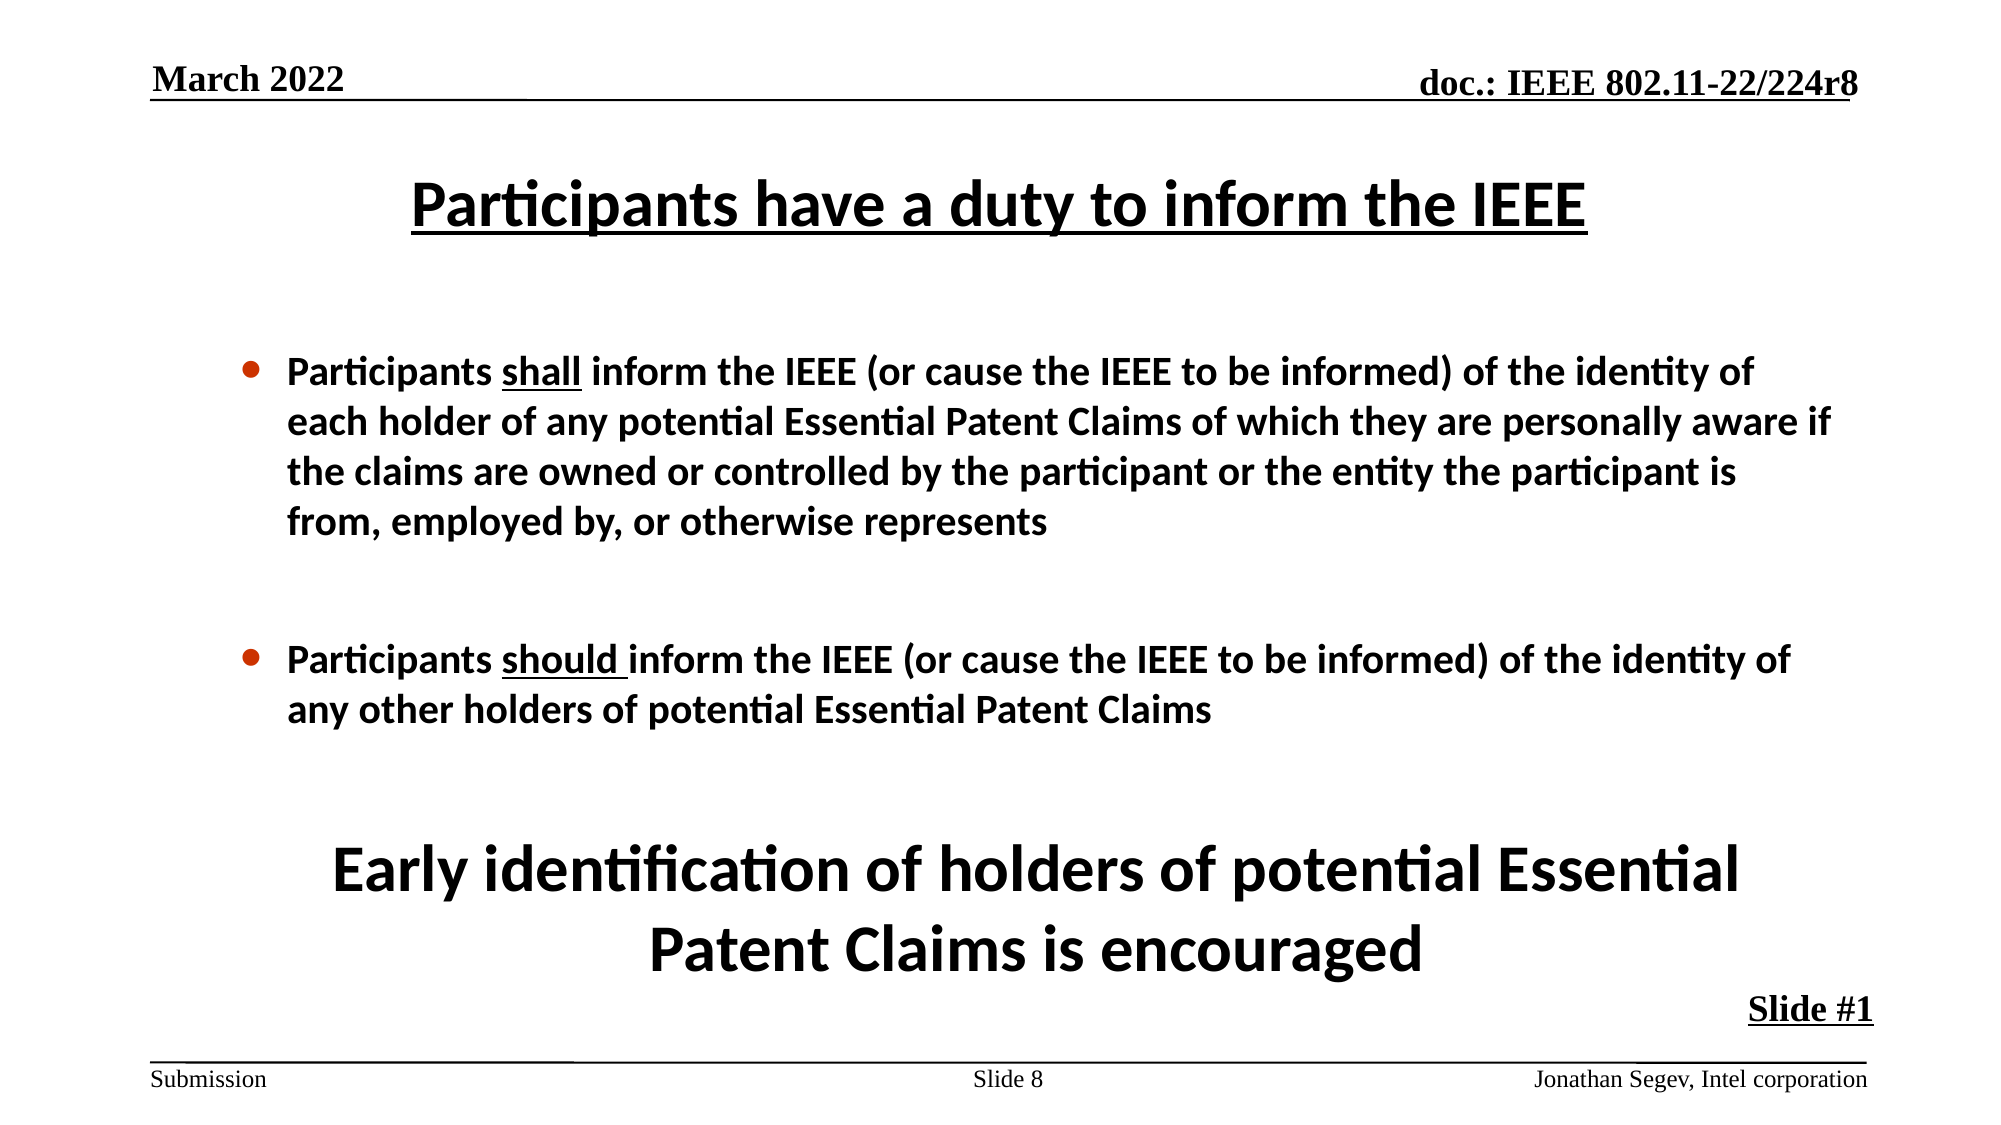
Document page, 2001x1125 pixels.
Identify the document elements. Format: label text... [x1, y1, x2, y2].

footer Jonathan Segev, Intel corporation [1171, 1061, 1869, 1093]
list Participants shall inform the IEEE (or cause the IEEE to be informed) of the identity of each holder of any potential Essential Patent Claims of which they are personally aware if the claims are owned or controlled by the participant or the entity the participant is from, employed by, or otherwise represents Participants should inform the IEEE (or cause the IEEE to be informed) of the identity of any other holders of potential Essential Patent Claims Early identification of holders of potential Essential Patent Claims is encouraged [149, 336, 1850, 1012]
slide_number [152, 54, 563, 100]
slide_number Slide 8 [950, 1061, 1067, 1123]
text_box Slide #1 [1733, 976, 1890, 1037]
title Participants have a duty to inform the IEEE [149, 112, 1850, 288]
